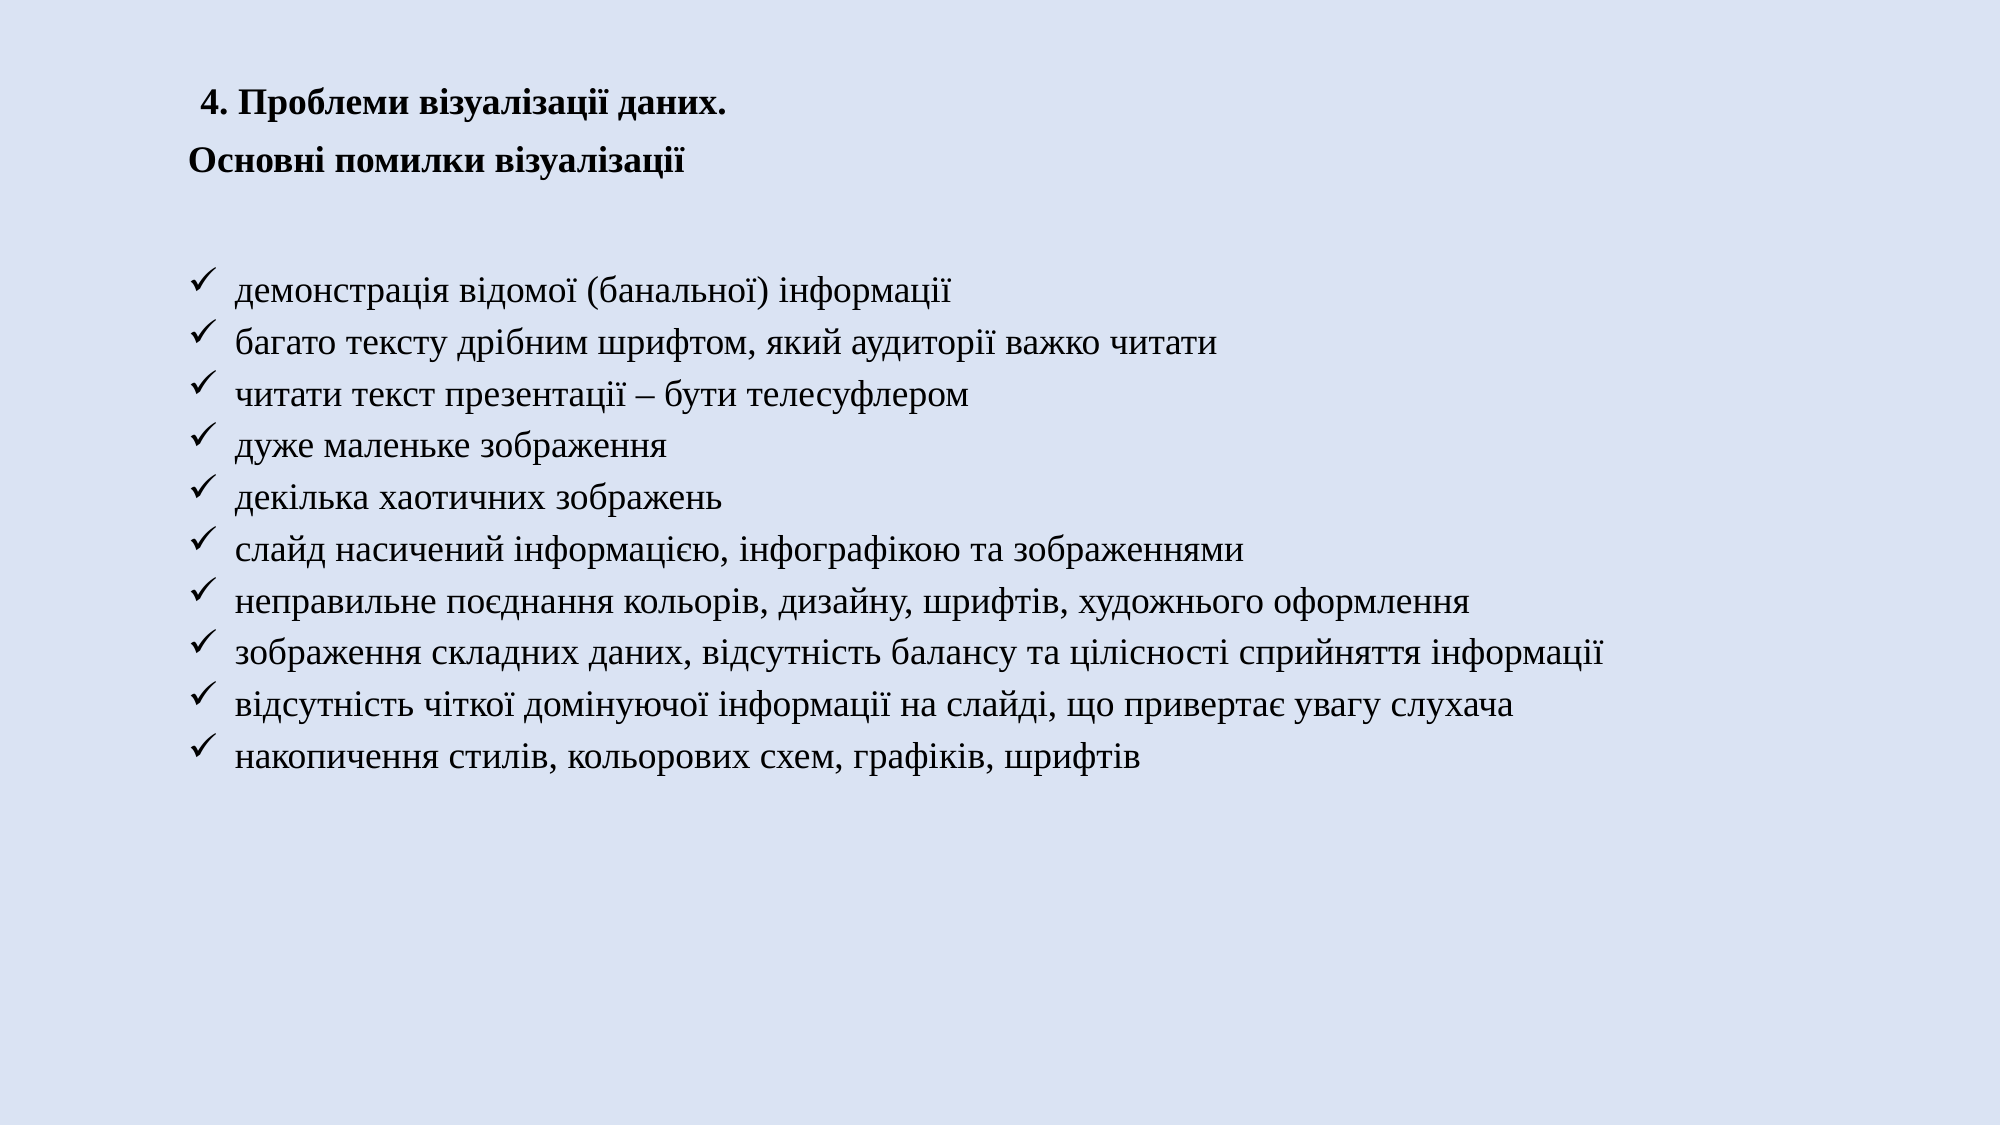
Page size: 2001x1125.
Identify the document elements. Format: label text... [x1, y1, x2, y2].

text_box Основні помилки візуалізації демонстрація відомої (банальної) інформації багато тексту дрібним шрифтом, який аудиторії важко читати читати текст презентації – бути телесуфлером дуже маленьке зображення декілька хаотичних зображень слайд насичений інформацією, інфографікою та зображеннями неправильне поєднання кольорів, дизайну, шрифтів, художнього оформлення зображення складних даних, відсутність балансу та цілісності сприйняття інформації відсутність чіткої домінуючої інформації на слайді, що привертає увагу слухача накопичення стилів, кольорових схем, графіків, шрифтів [173, 127, 1887, 909]
text_box 4. Проблеми візуалізації даних. [185, 66, 1500, 127]
